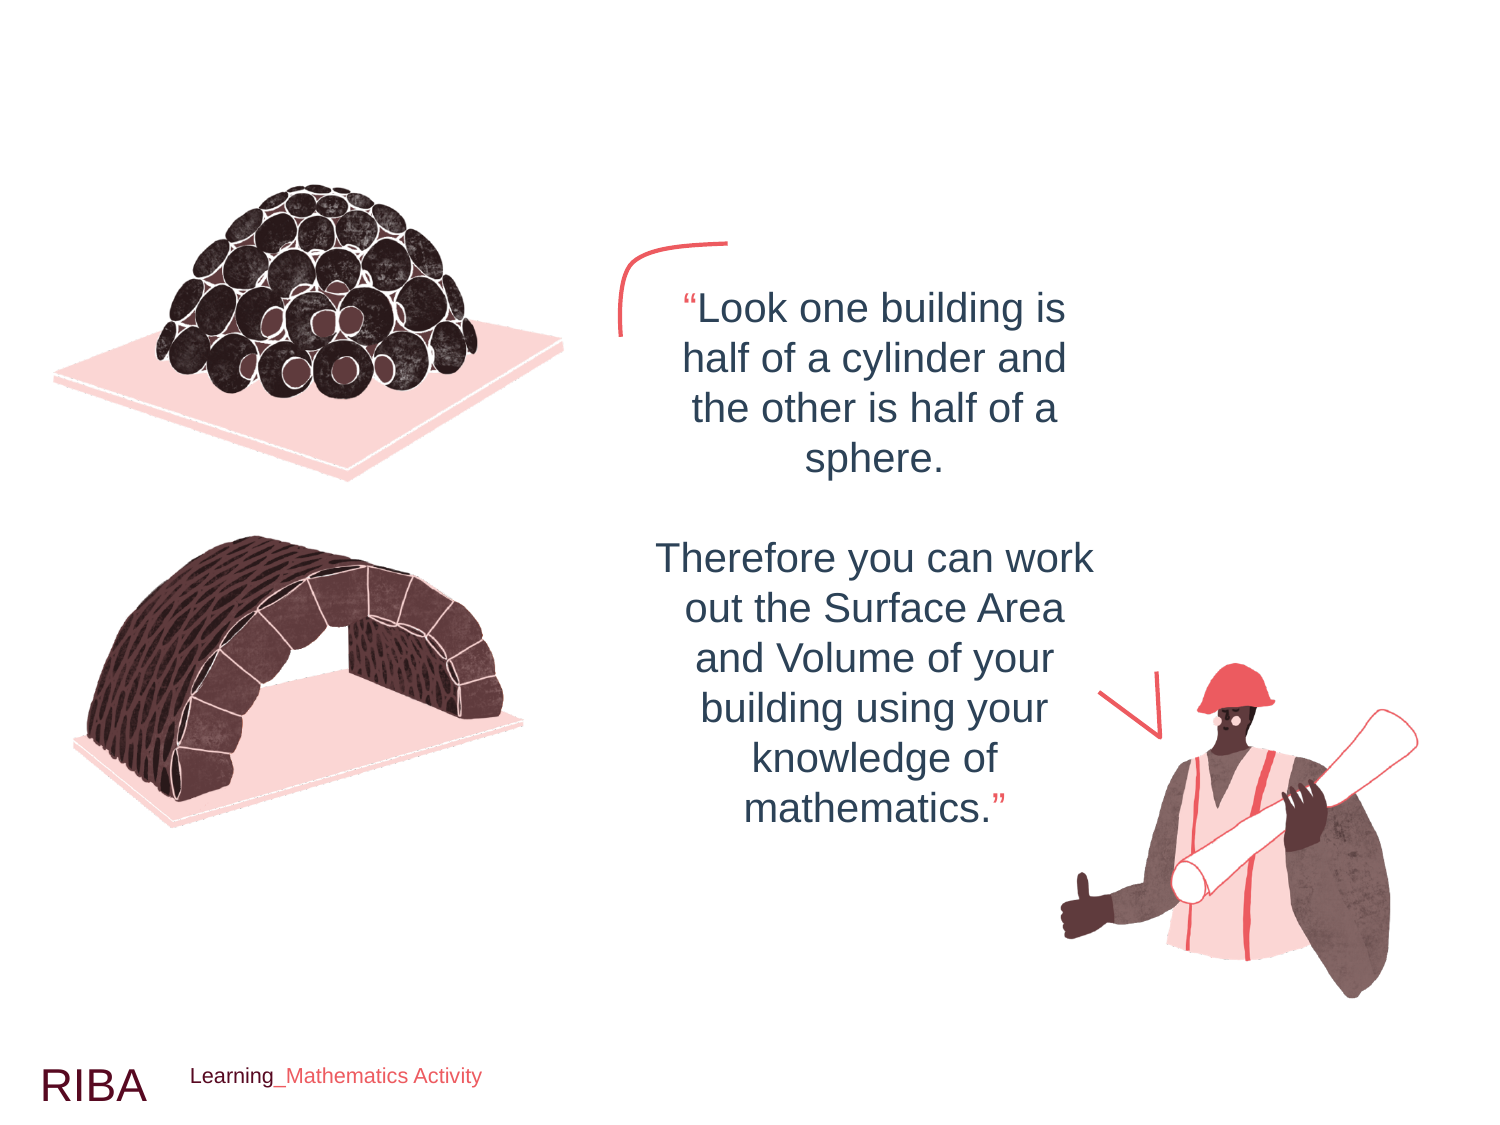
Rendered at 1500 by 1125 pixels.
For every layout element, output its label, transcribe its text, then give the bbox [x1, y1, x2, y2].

text_box “Look one building is half of a cylinder and the other is half of a sphere. Therefore you can work out the Surface Area and Volume of your building using your knowledge of mathematics.” [638, 273, 1111, 939]
picture [31, 151, 572, 844]
text_box [617, 241, 728, 337]
text_box RIBA [25, 1038, 163, 1125]
text_box Learning_Mathematics Activity [175, 1050, 498, 1111]
picture [1056, 636, 1448, 1051]
